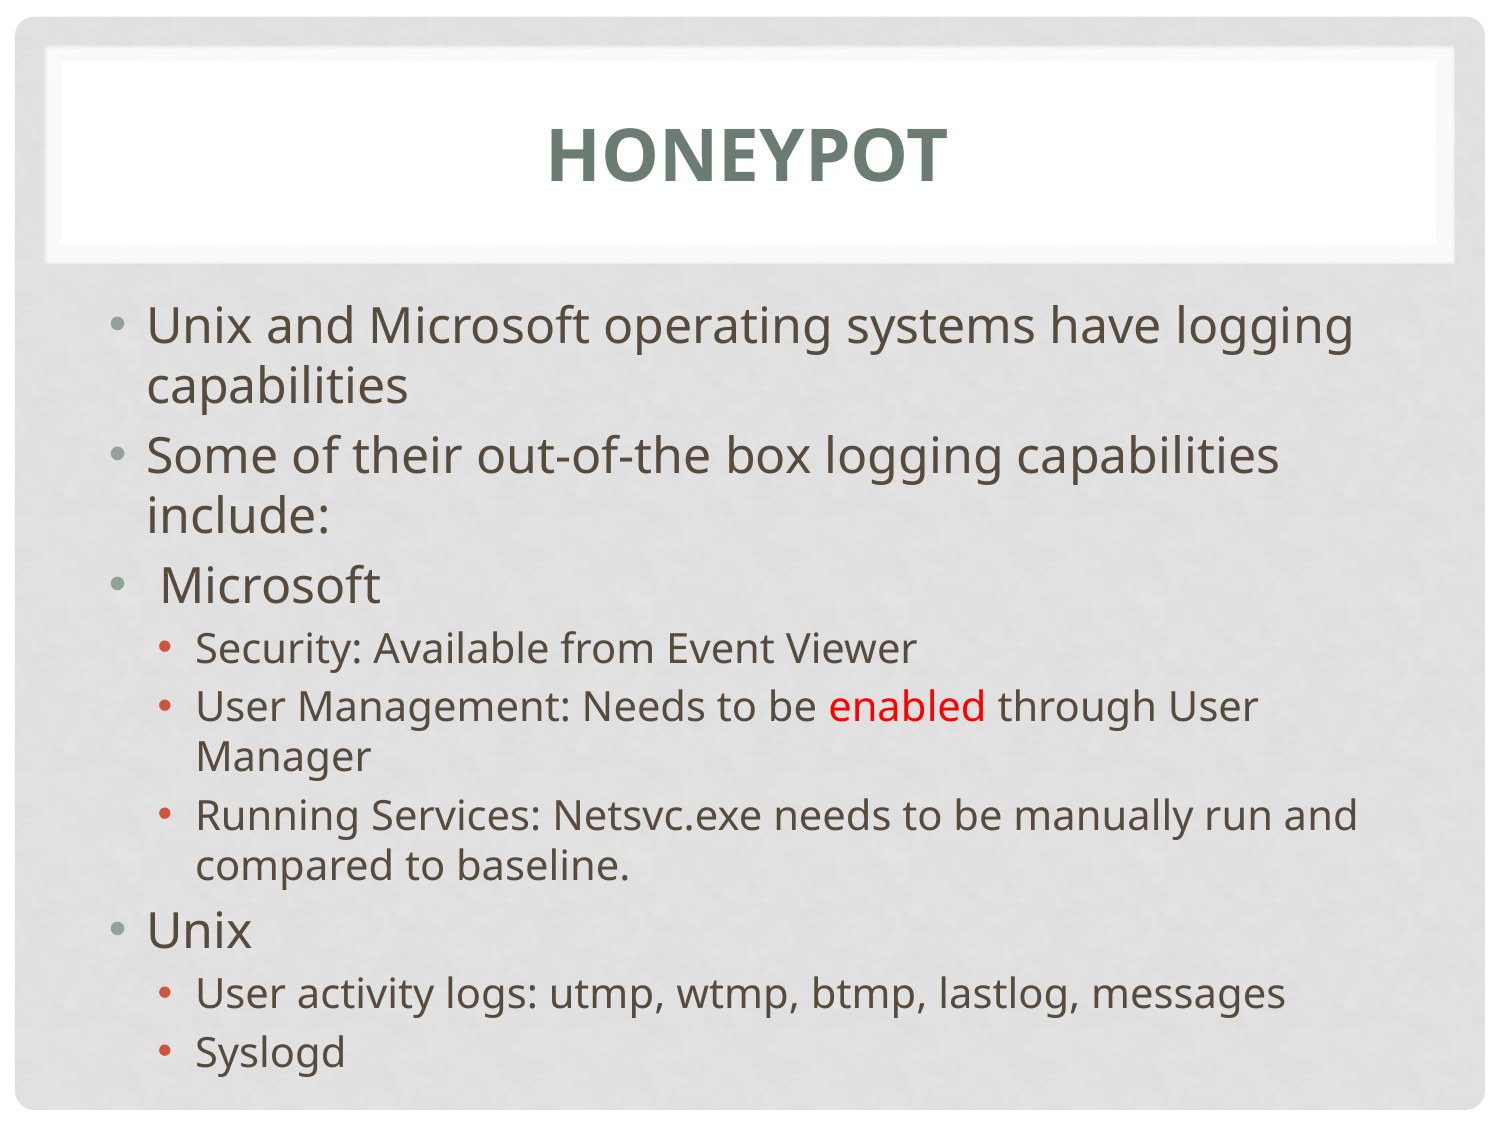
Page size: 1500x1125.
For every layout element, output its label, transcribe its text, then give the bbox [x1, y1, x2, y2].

title Honeypot [69, 66, 1425, 238]
list Unix and Microsoft operating systems have logging capabilities Some of their out-of-the box logging capabilities include: Microsoft Security: Available from Event Viewer User Management: Needs to be enabled through User Manager Running Services: Netsvc.exe needs to be manually run and compared to baseline. Unix User activity logs: utmp, wtmp, btmp, lastlog, messages Syslogd [75, 285, 1425, 1094]
